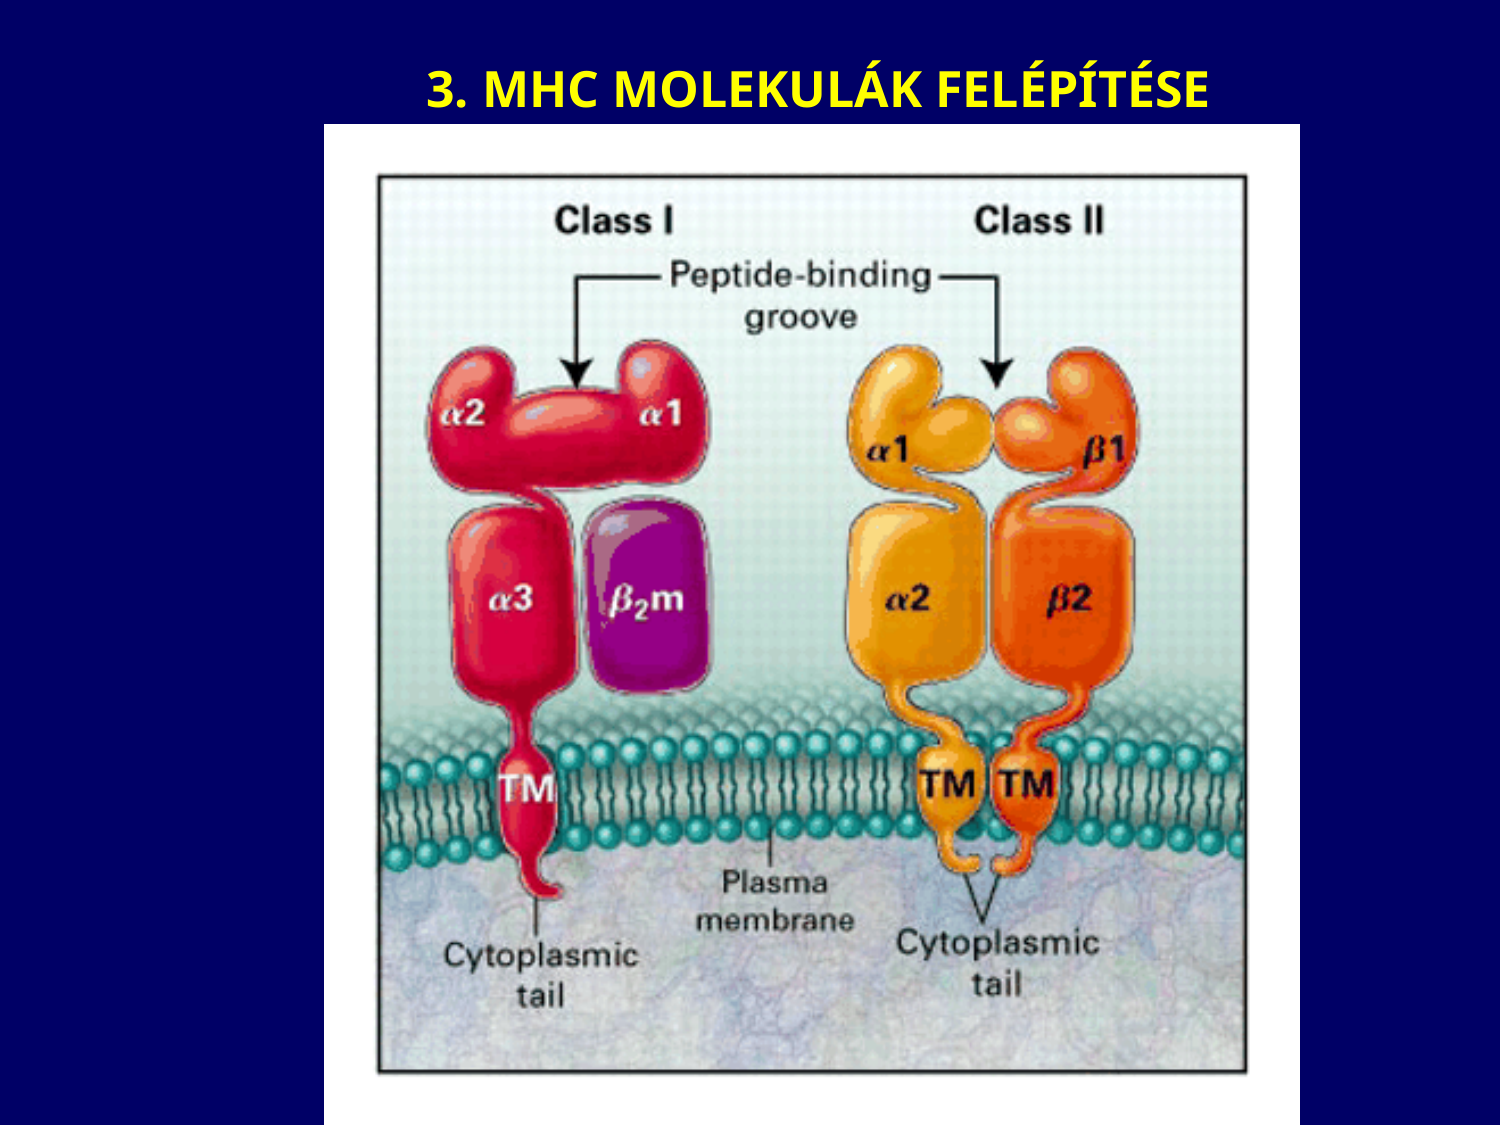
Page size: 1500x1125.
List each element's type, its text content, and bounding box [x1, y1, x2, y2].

picture [324, 124, 1301, 1125]
text_box 3. MHC MOLEKULÁK FELÉPÍTÉSE [337, 49, 1300, 124]
